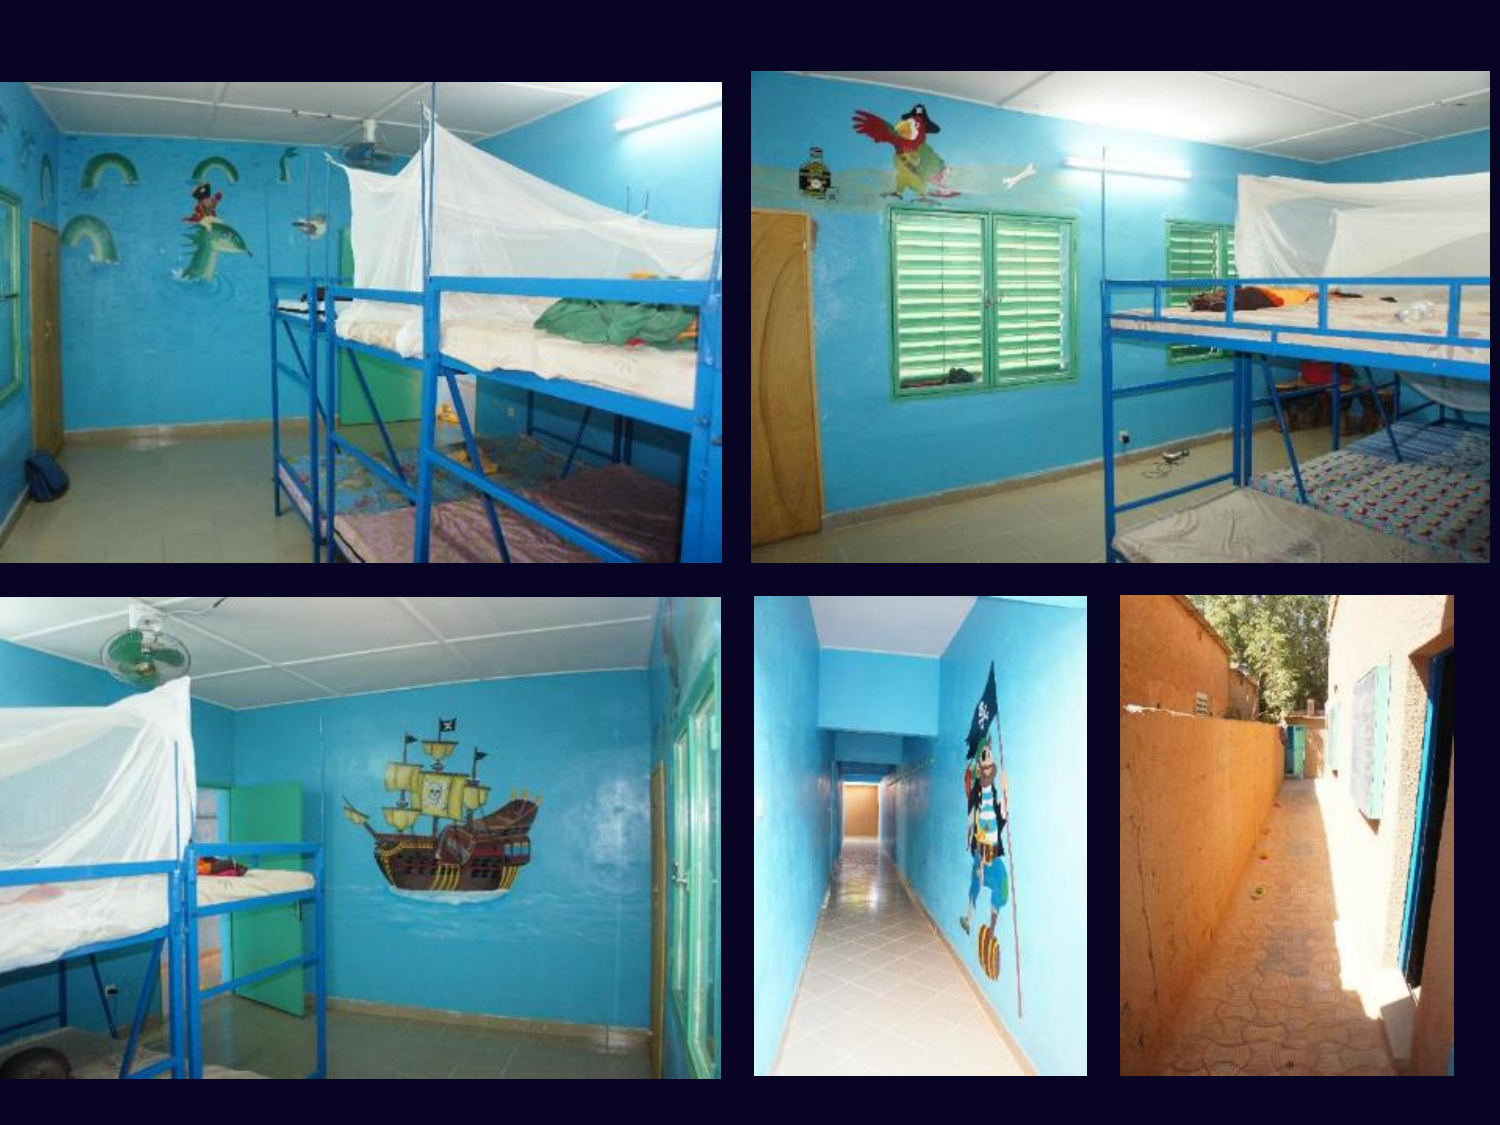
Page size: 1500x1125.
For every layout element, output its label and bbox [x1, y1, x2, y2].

picture [753, 595, 1088, 1077]
picture [0, 597, 721, 1079]
picture [1120, 595, 1454, 1076]
picture [751, 71, 1490, 563]
picture [0, 81, 723, 563]
